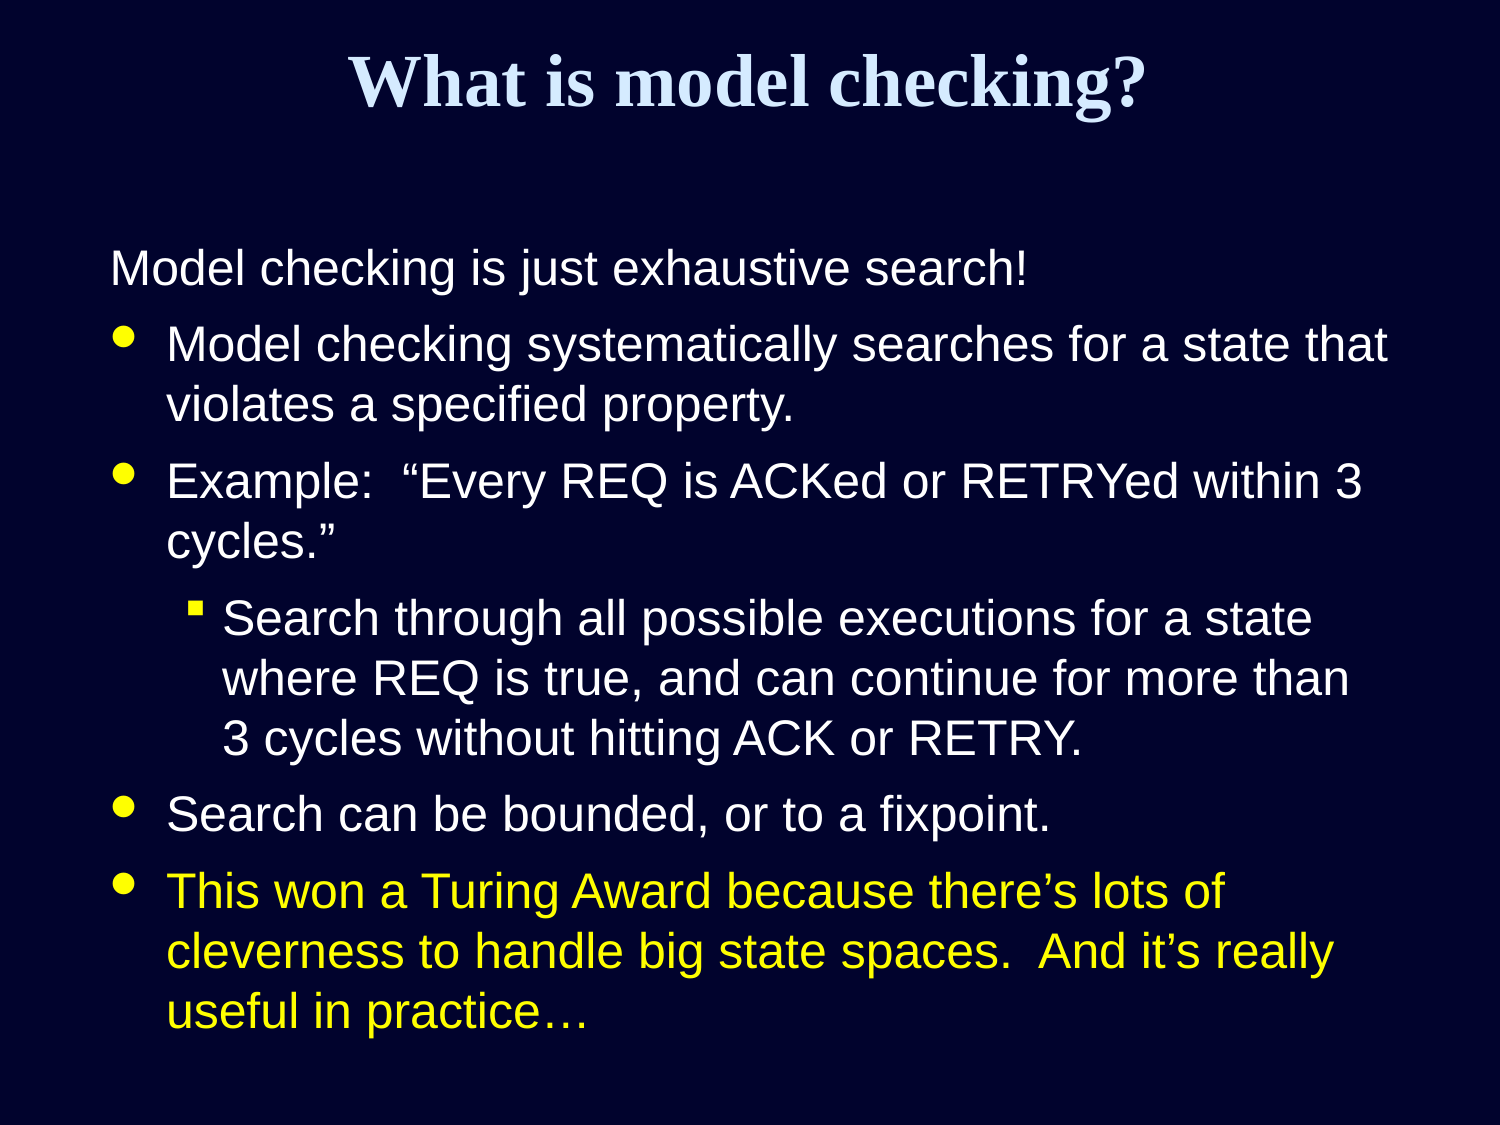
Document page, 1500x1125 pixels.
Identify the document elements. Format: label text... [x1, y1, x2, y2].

list Model checking is just exhaustive search! Model checking systematically searches for a state that violates a specified property. Example: “Every REQ is ACKed or RETRYed within 3 cycles.” Search through all possible executions for a state where REQ is true, and can continue for more than 3 cycles without hitting ACK or RETRY. Search can be bounded, or to a fixpoint. This won a Turing Award because there’s lots of cleverness to handle big state spaces. And it’s really useful in practice… [94, 227, 1406, 1125]
title What is model checking? [94, 37, 1403, 126]
